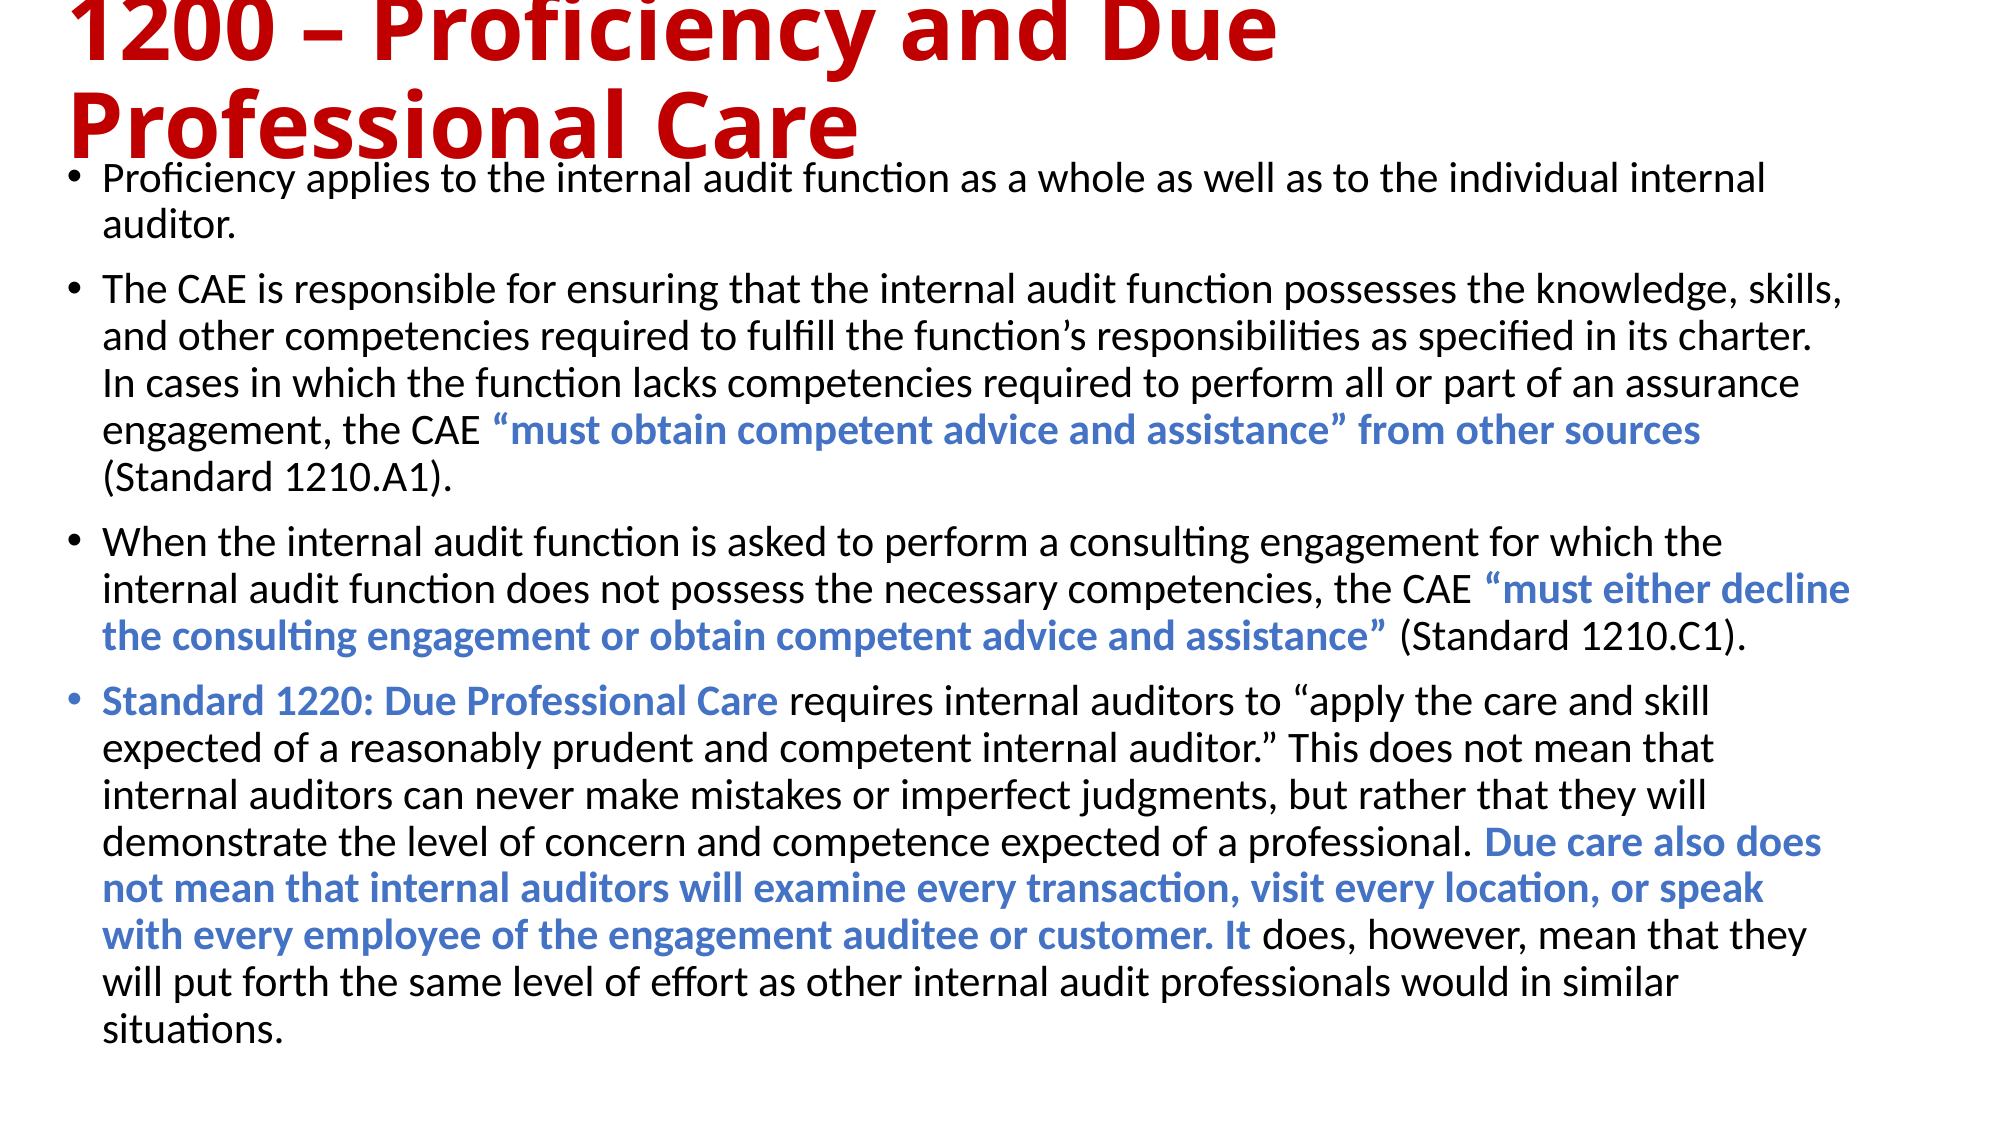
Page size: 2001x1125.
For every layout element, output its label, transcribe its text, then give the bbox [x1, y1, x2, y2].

title 1200 – Proficiency and Due Professional Care [51, 12, 1777, 147]
list Proficiency applies to the internal audit function as a whole as well as to the individual internal auditor. The CAE is responsible for ensuring that the internal audit function possesses the knowledge, skills, and other competencies required to fulfill the function’s responsibilities as specified in its charter. In cases in which the function lacks competencies required to perform all or part of an assurance engagement, the CAE “must obtain competent advice and assistance” from other sources (Standard 1210.A1). When the internal audit function is asked to perform a consulting engagement for which the internal audit function does not possess the necessary competencies, the CAE “must either decline the consulting engagement or obtain competent advice and assistance” (Standard 1210.C1). Standard 1220: Due Professional Care requires internal auditors to “apply the care and skill expected of a reasonably prudent and competent internal auditor.” This does not mean that internal auditors can never make mistakes or imperfect judgments, but rather that they will demonstrate the level of concern and competence expected of a professional. Due care also does not mean that internal auditors will examine every transaction, visit every location, or speak with every employee of the engagement auditee or customer. It does, however, mean that they will put forth the same level of effort as other internal audit professionals would in similar situations. [51, 147, 1873, 1095]
